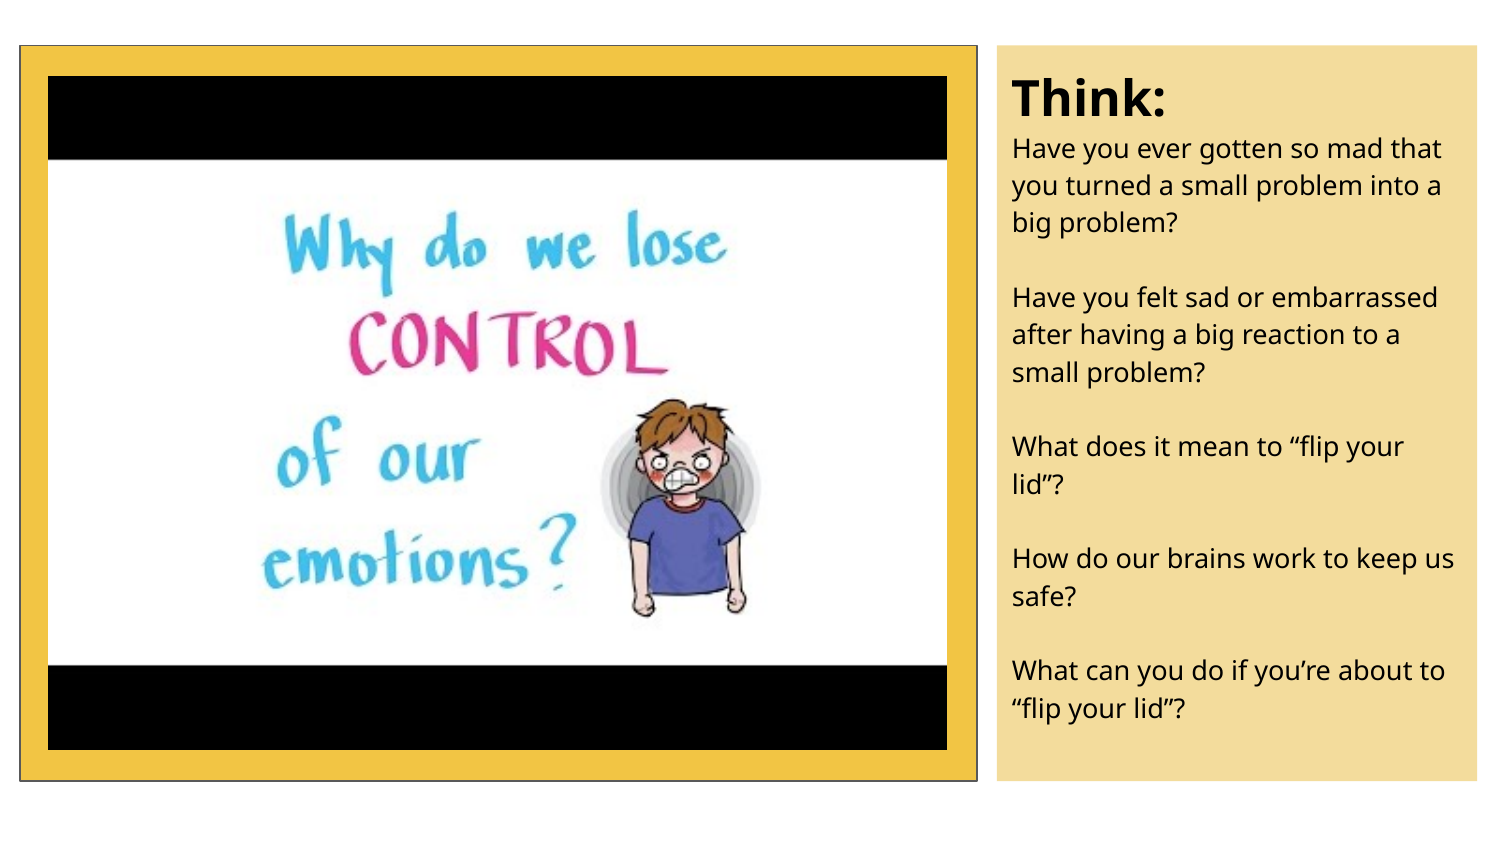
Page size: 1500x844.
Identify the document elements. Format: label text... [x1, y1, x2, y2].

text_box Think: Have you ever gotten so mad that you turned a small problem into a big problem? Have you felt sad or embarrassed after having a big reaction to a small problem? What does it mean to “flip your lid”? How do our brains work to keep us safe? What can you do if you’re about to “flip your lid”? [996, 45, 1478, 782]
picture [48, 76, 947, 751]
text_box [20, 45, 978, 782]
